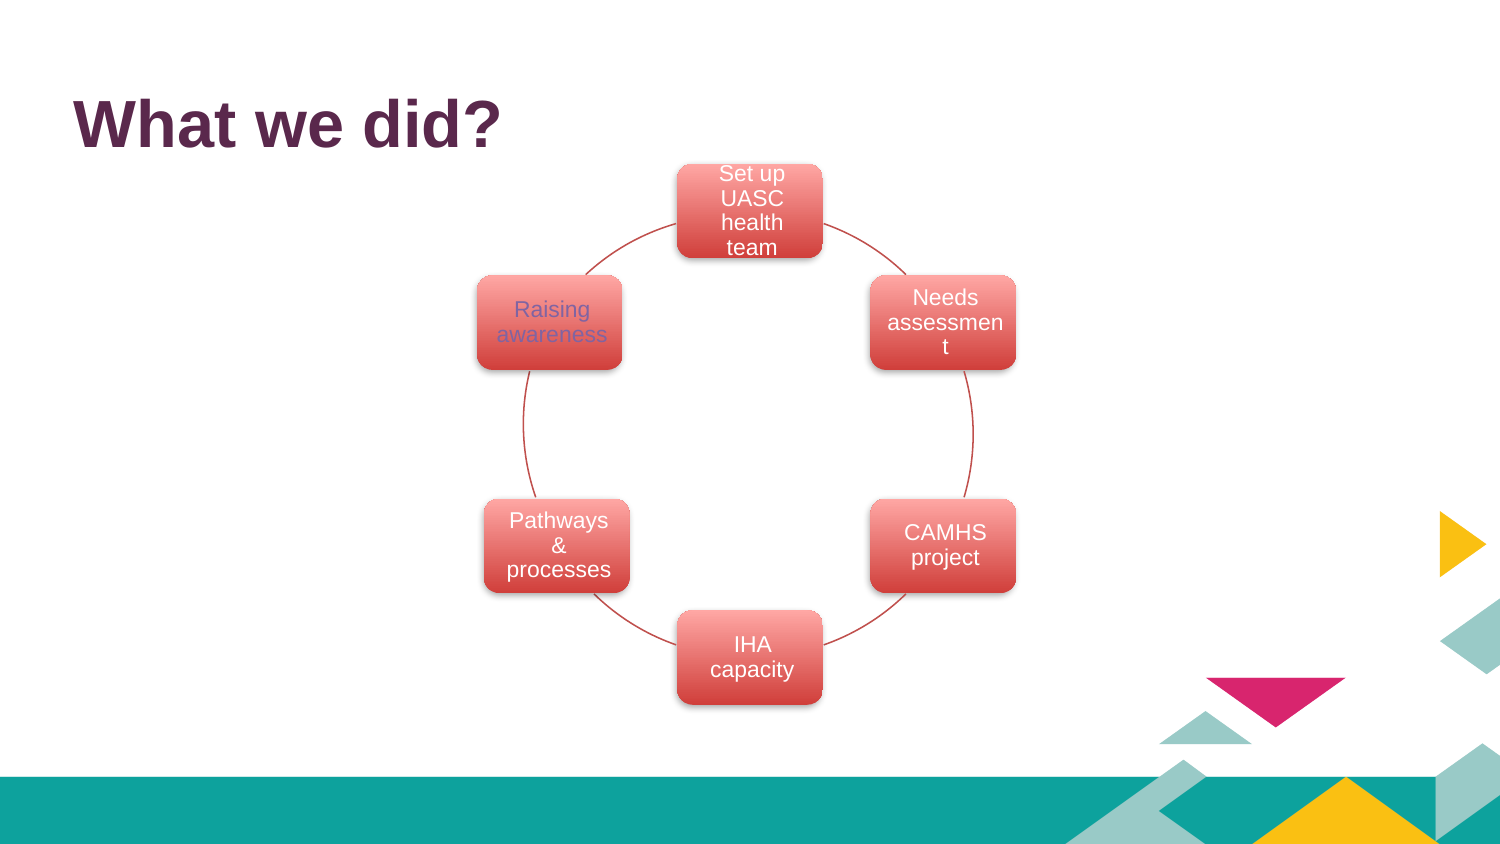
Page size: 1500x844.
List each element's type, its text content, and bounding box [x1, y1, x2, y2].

title What we did? [59, 59, 1409, 196]
picture [0, 508, 1500, 844]
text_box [74, 163, 1426, 706]
